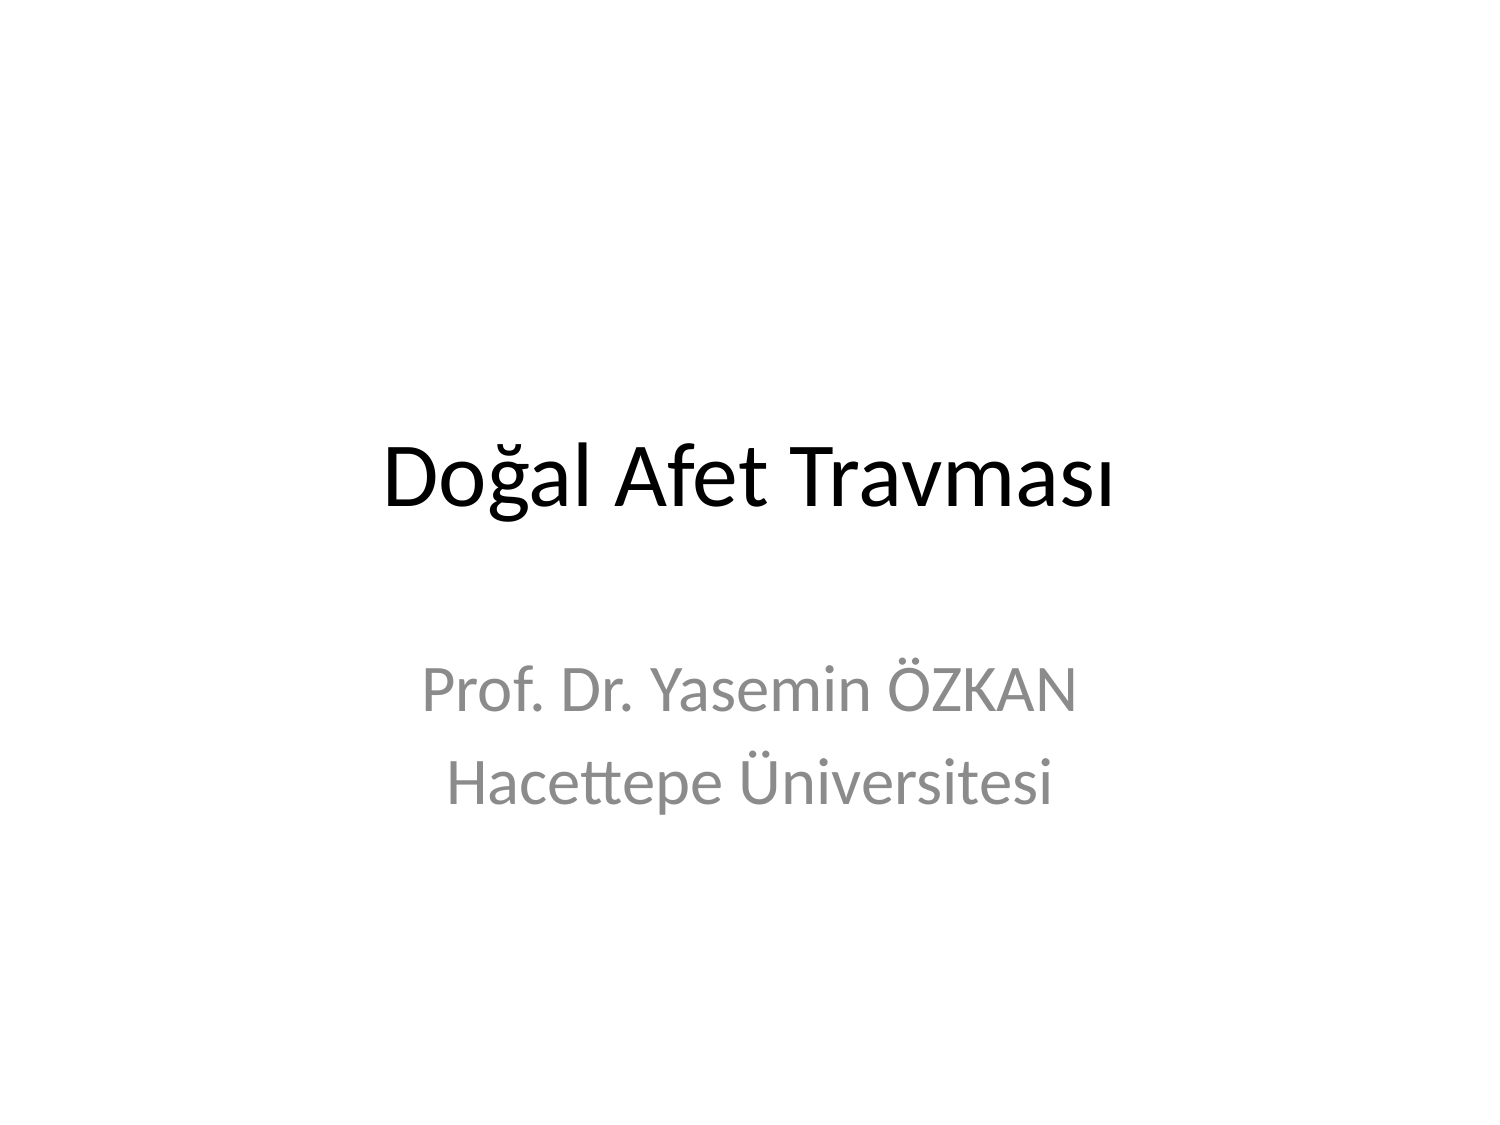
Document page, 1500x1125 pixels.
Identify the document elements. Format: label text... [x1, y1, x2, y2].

subtitle Prof. Dr. Yasemin ÖZKAN Hacettepe Üniversitesi [225, 637, 1275, 925]
title Doğal Afet Travması [112, 349, 1388, 591]
